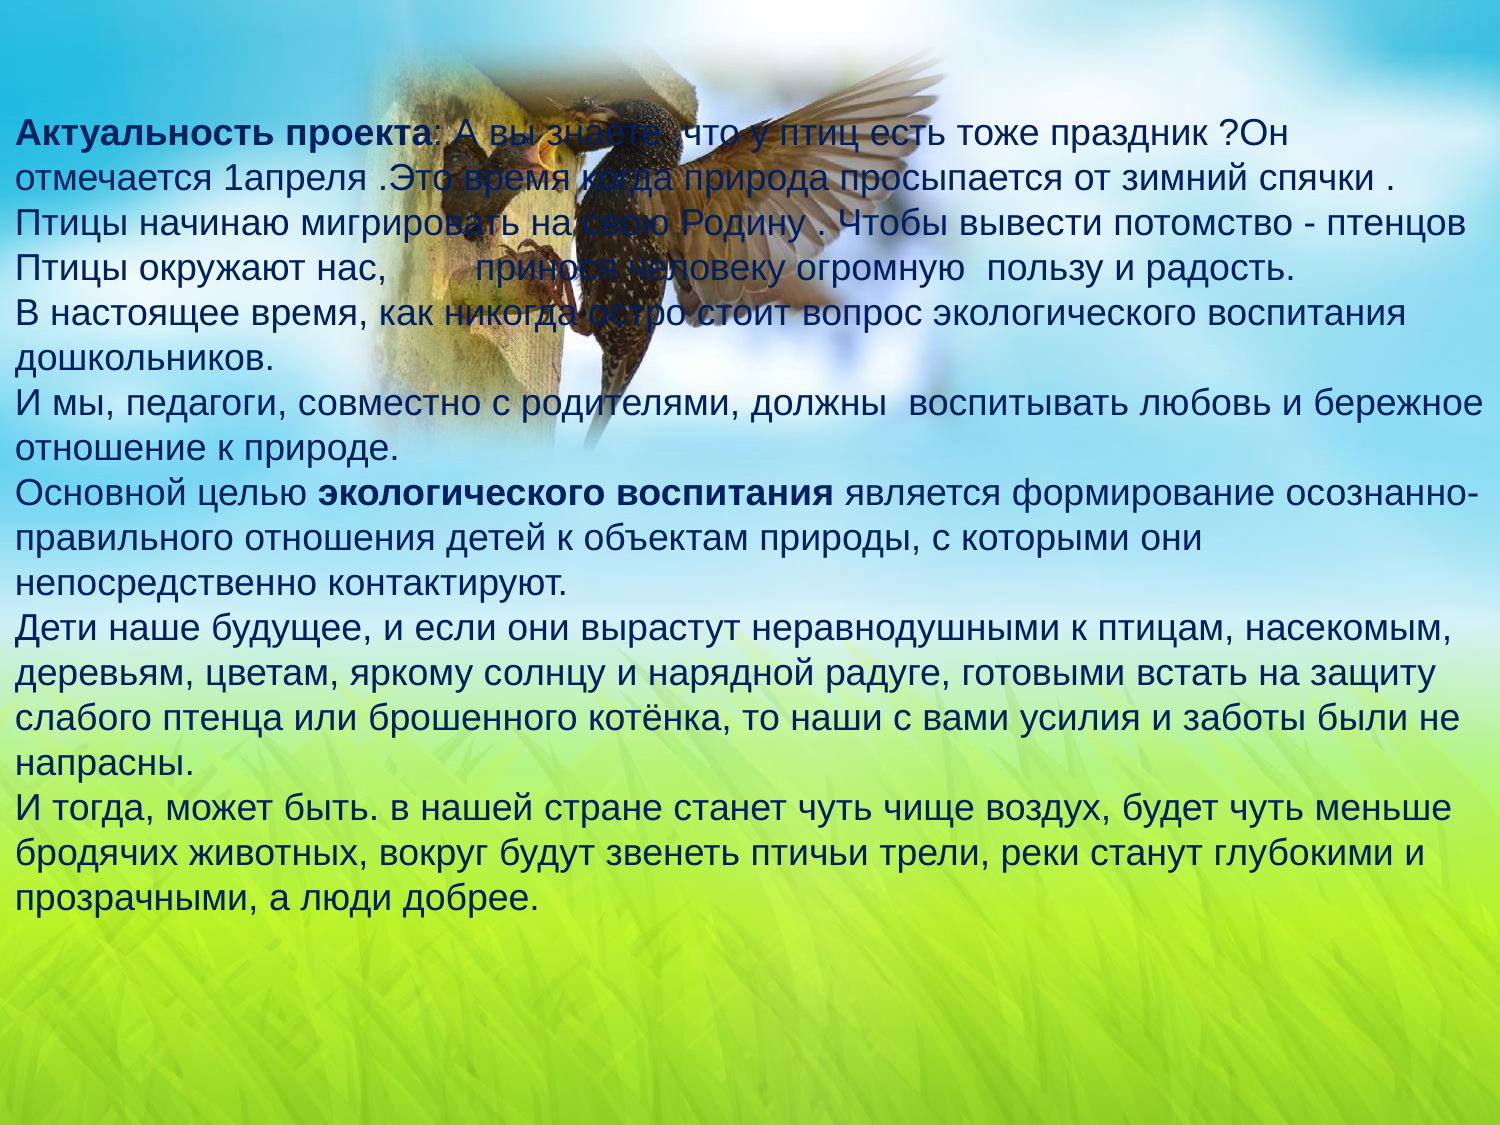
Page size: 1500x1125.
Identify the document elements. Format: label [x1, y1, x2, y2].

picture [336, 30, 993, 468]
list [0, 0, 1500, 1125]
